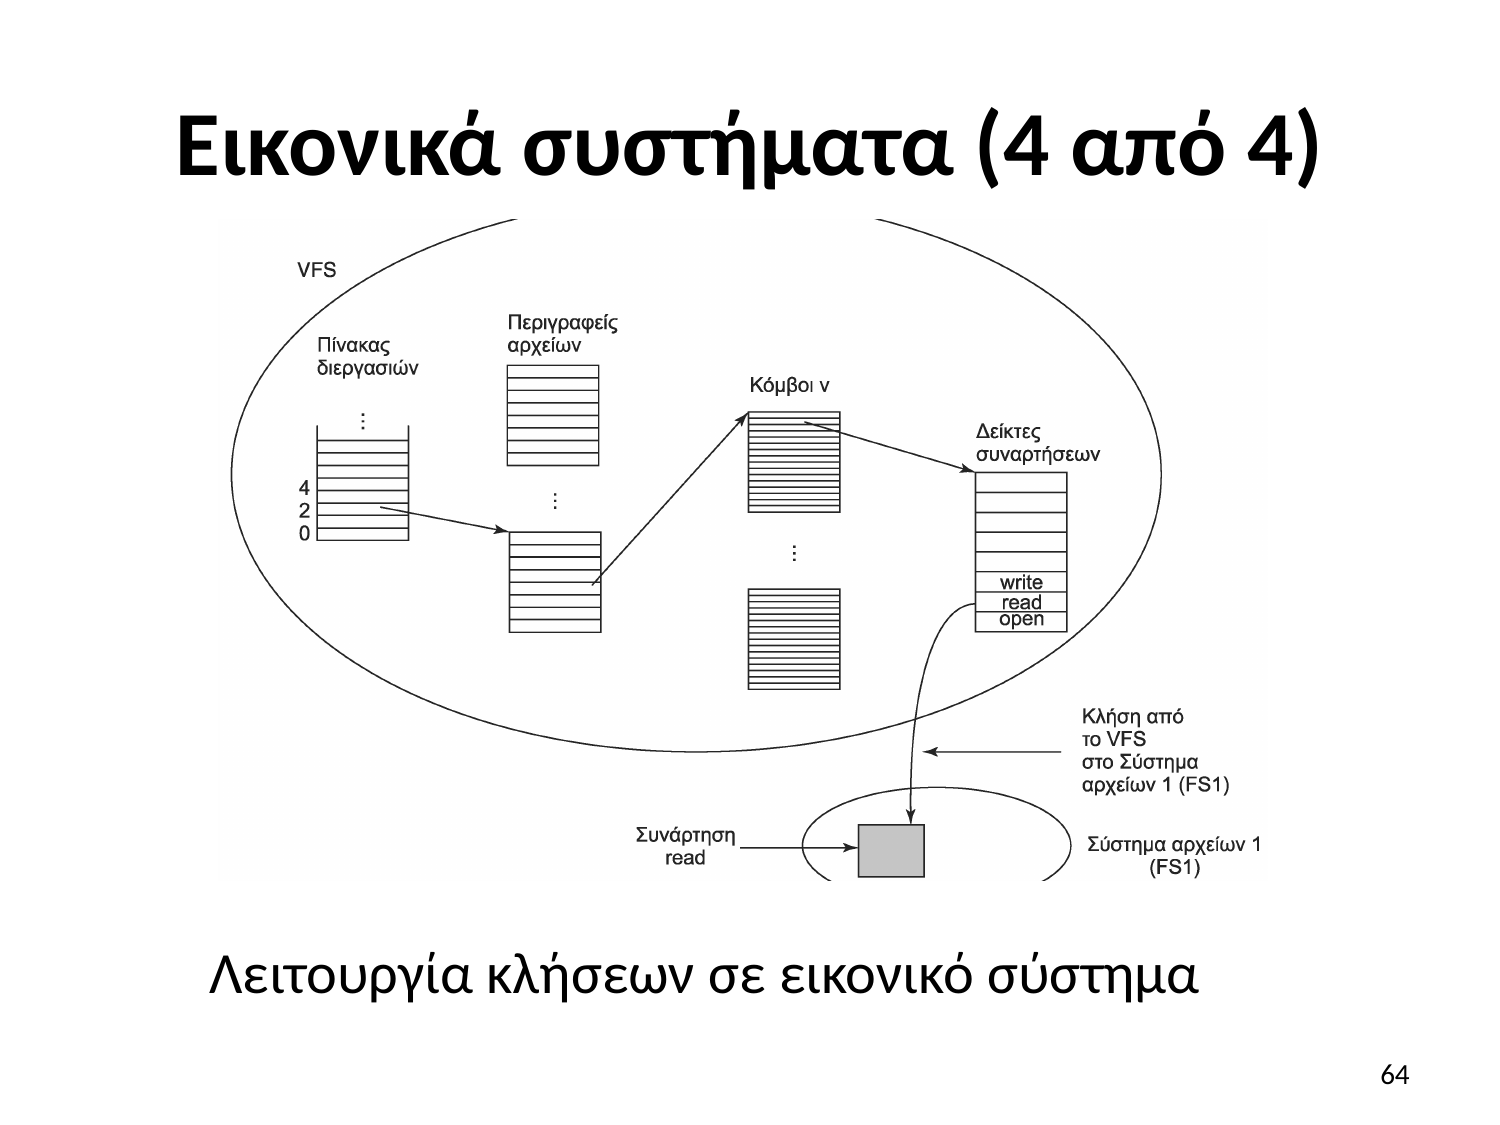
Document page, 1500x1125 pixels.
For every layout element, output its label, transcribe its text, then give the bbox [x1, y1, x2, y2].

title Εικονικά συστήματα (4 από 4) [75, 44, 1425, 233]
picture [218, 219, 1268, 881]
list Λειτουργία κλήσεων σε εικονικό σύστημα [194, 927, 1247, 1094]
slide_number 64 [1074, 1042, 1425, 1103]
